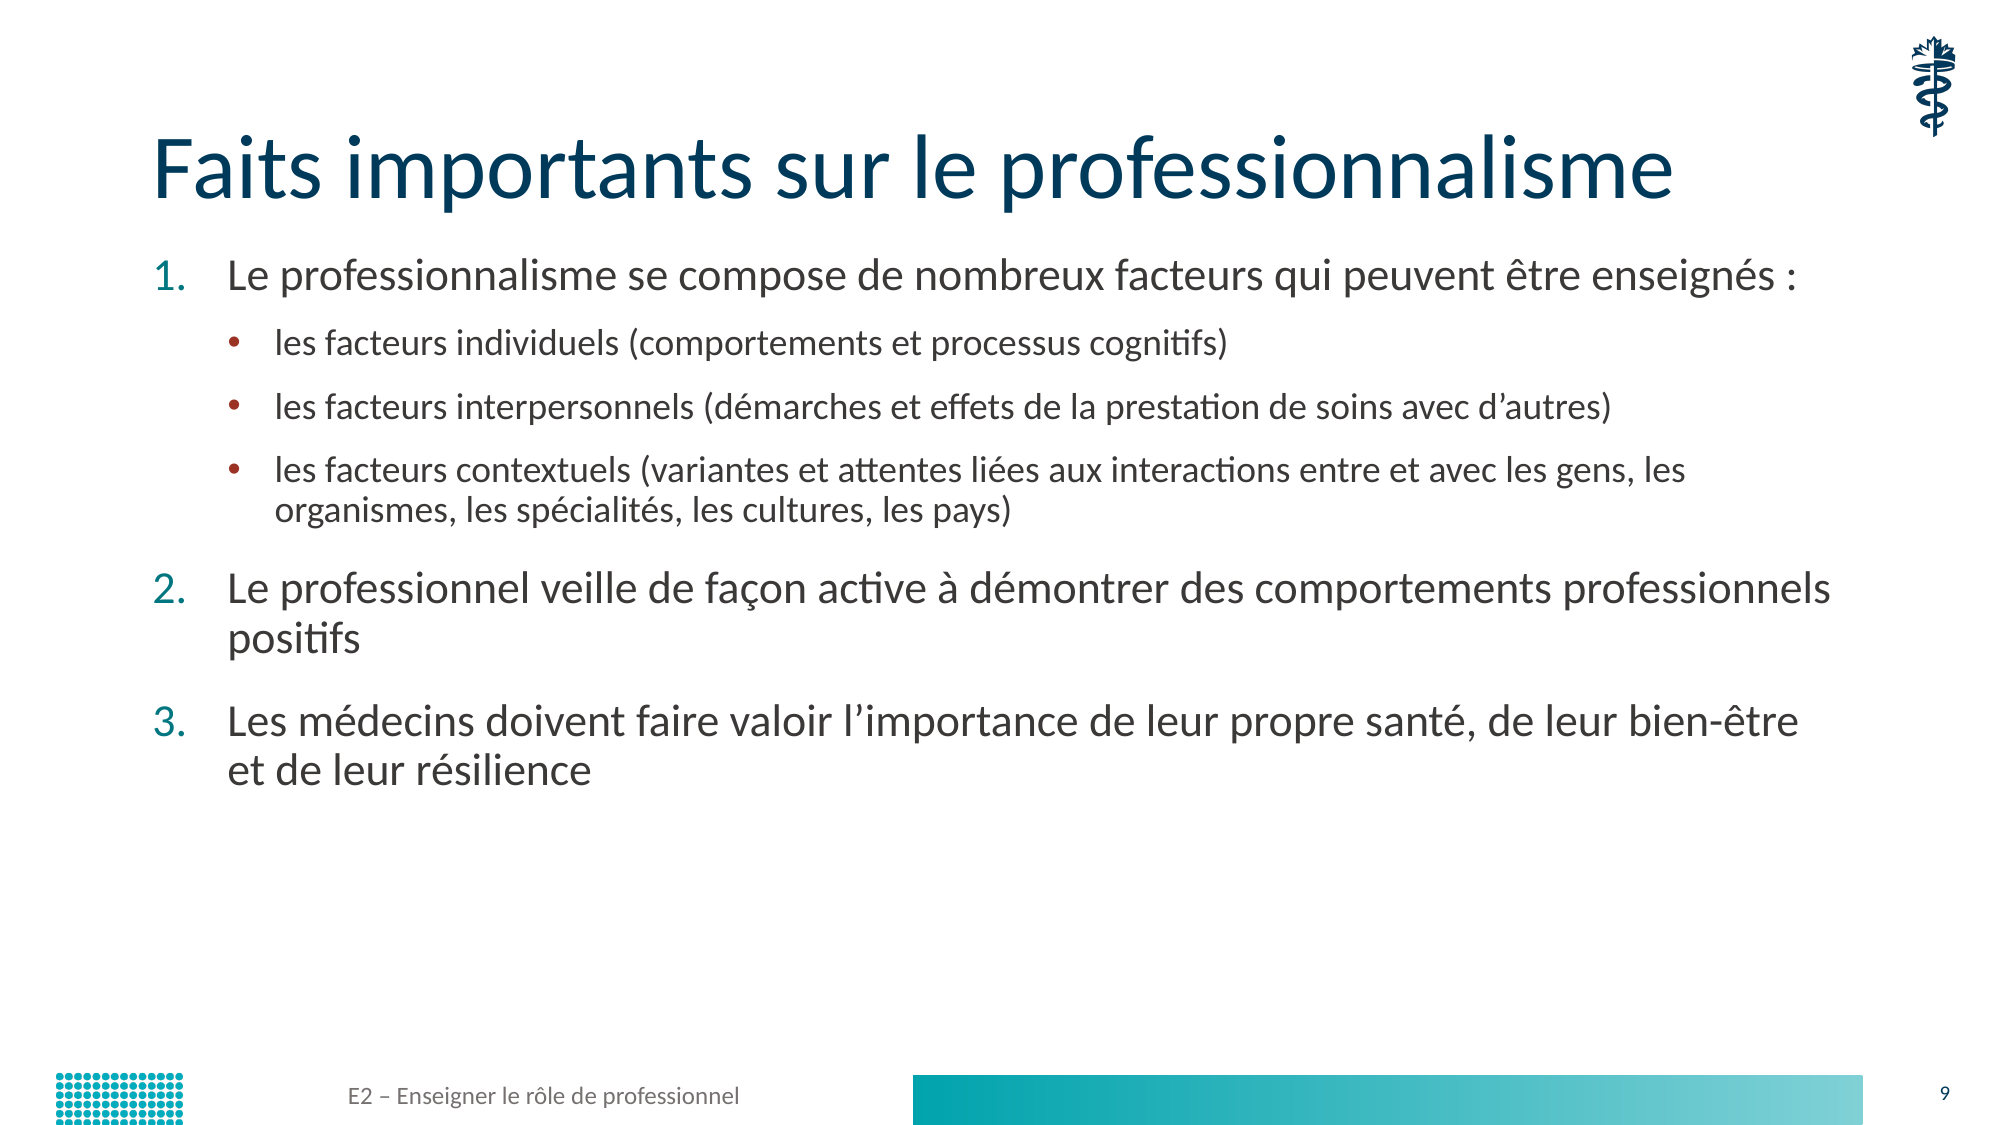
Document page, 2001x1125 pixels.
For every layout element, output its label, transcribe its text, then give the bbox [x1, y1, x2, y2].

title Faits importants sur le professionnalisme [137, 59, 1863, 243]
list Le professionnalisme se compose de nombreux facteurs qui peuvent être enseignés : les facteurs individuels (comportements et processus cognitifs) les facteurs interpersonnels (démarches et effets de la prestation de soins avec d’autres) les facteurs contextuels (variantes et attentes liées aux interactions entre et avec les gens, les organismes, les spécialités, les cultures, les pays) Le professionnel veille de façon active à démontrer des comportements professionnels positifs Les médecins doivent faire valoir l’importance de leur propre santé, de leur bien-être et de leur résilience [137, 243, 1863, 969]
picture [52, 1071, 186, 1125]
slide_number 9 [1862, 1071, 1966, 1124]
picture [1899, 24, 1968, 149]
footer E2 – Enseigner le rôle de professionnel [211, 1071, 877, 1124]
